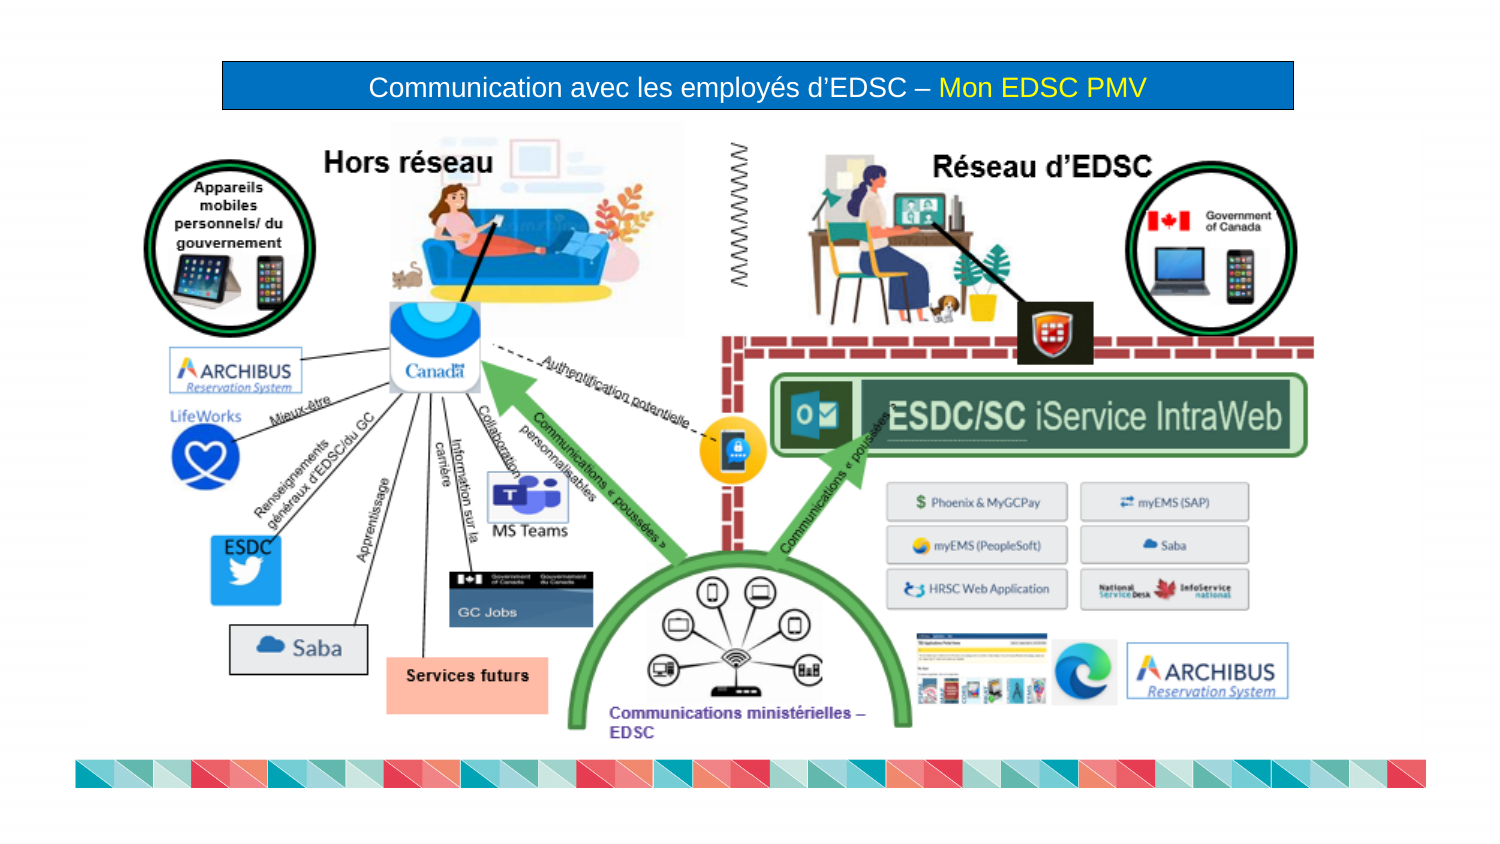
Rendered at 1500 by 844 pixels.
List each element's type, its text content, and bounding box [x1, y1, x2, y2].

text_box Communication avec les employés d’EDSC – Mon EDSC PMV [222, 61, 1294, 110]
picture [0, 0, 1500, 844]
